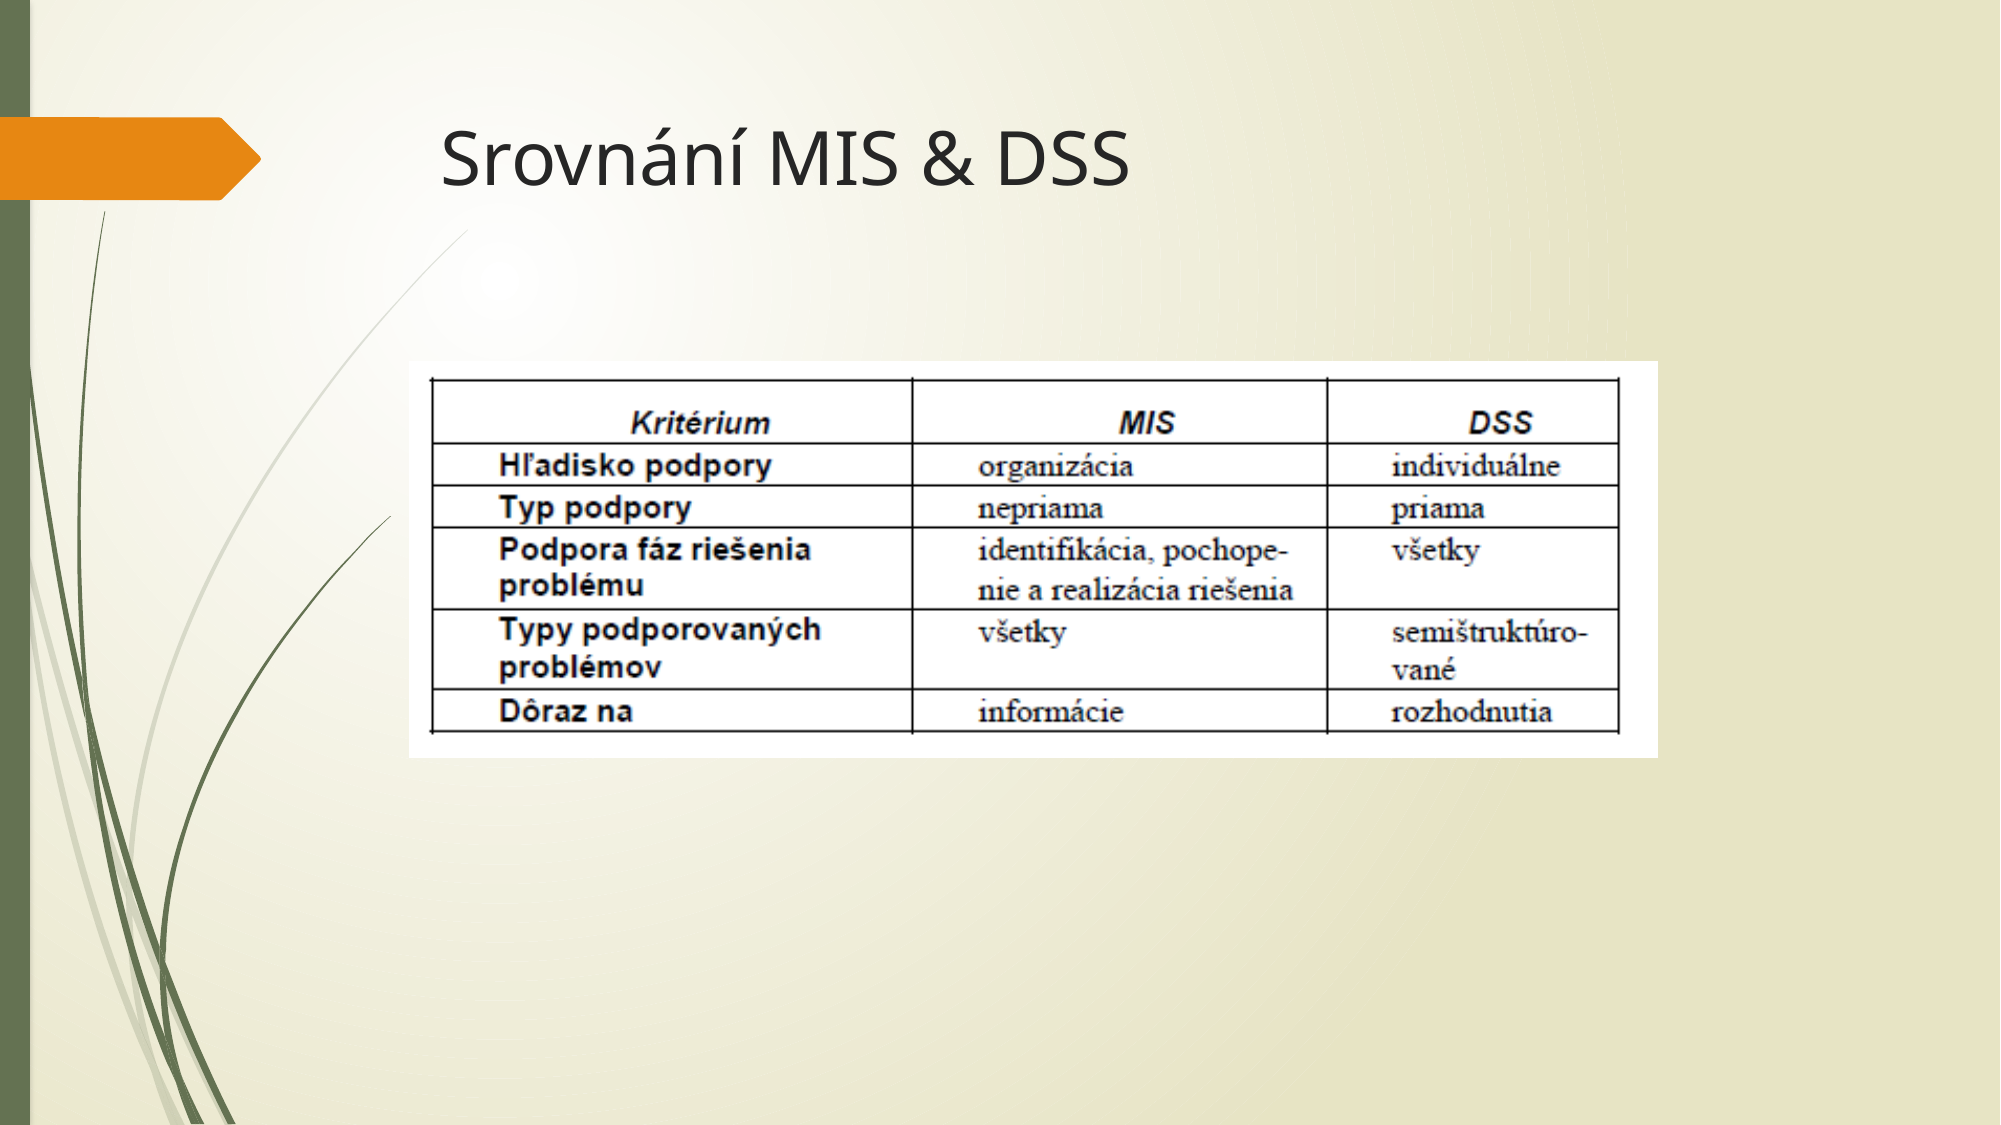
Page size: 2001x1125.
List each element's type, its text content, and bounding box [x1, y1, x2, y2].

title Srovnání MIS & DSS [425, 102, 1888, 313]
picture [409, 361, 1658, 758]
